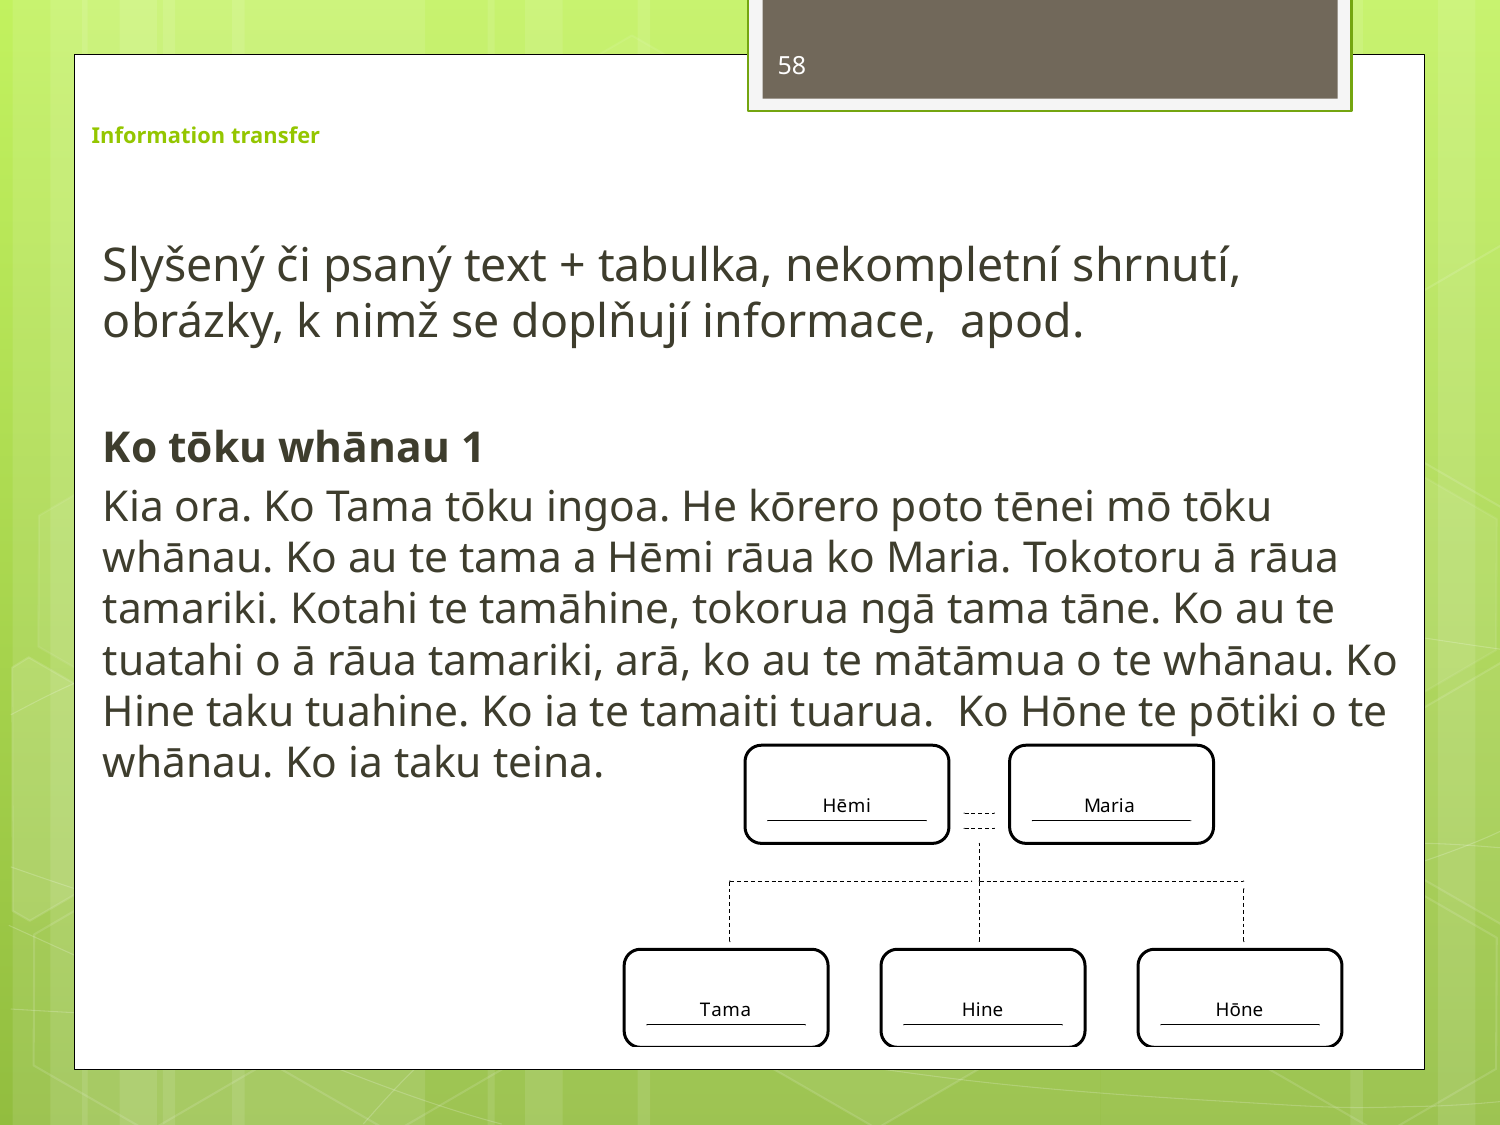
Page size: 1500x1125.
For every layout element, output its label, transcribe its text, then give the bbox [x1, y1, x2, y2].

title Information transfer [76, 54, 1229, 156]
slide_number 76 [0, 299, 11, 306]
list Slyšený či psaný text + tabulka, nekompletní shrnutí, obrázky, k nimž se doplňují informace, apod. Ko tōku whānau 1 Kia ora. Ko Tama tōku ingoa. He kōrero poto tēnei mō tōku whānau. Ko au te tama a Hēmi rāua ko Maria. Tokotoru ā rāua tamariki. Kotahi te tamāhine, tokorua ngā tama tāne. Ko au te tuatahi o ā rāua tamariki, arā, ko au te mātāmua o te whānau. Ko Hine taku tuahine. Ko ia te tamaiti tuarua. Ko Hōne te pōtiki o te whānau. Ko ia taku teina. [76, 162, 1424, 796]
slide_number 58 [762, 36, 982, 97]
picture [548, 715, 1415, 1047]
